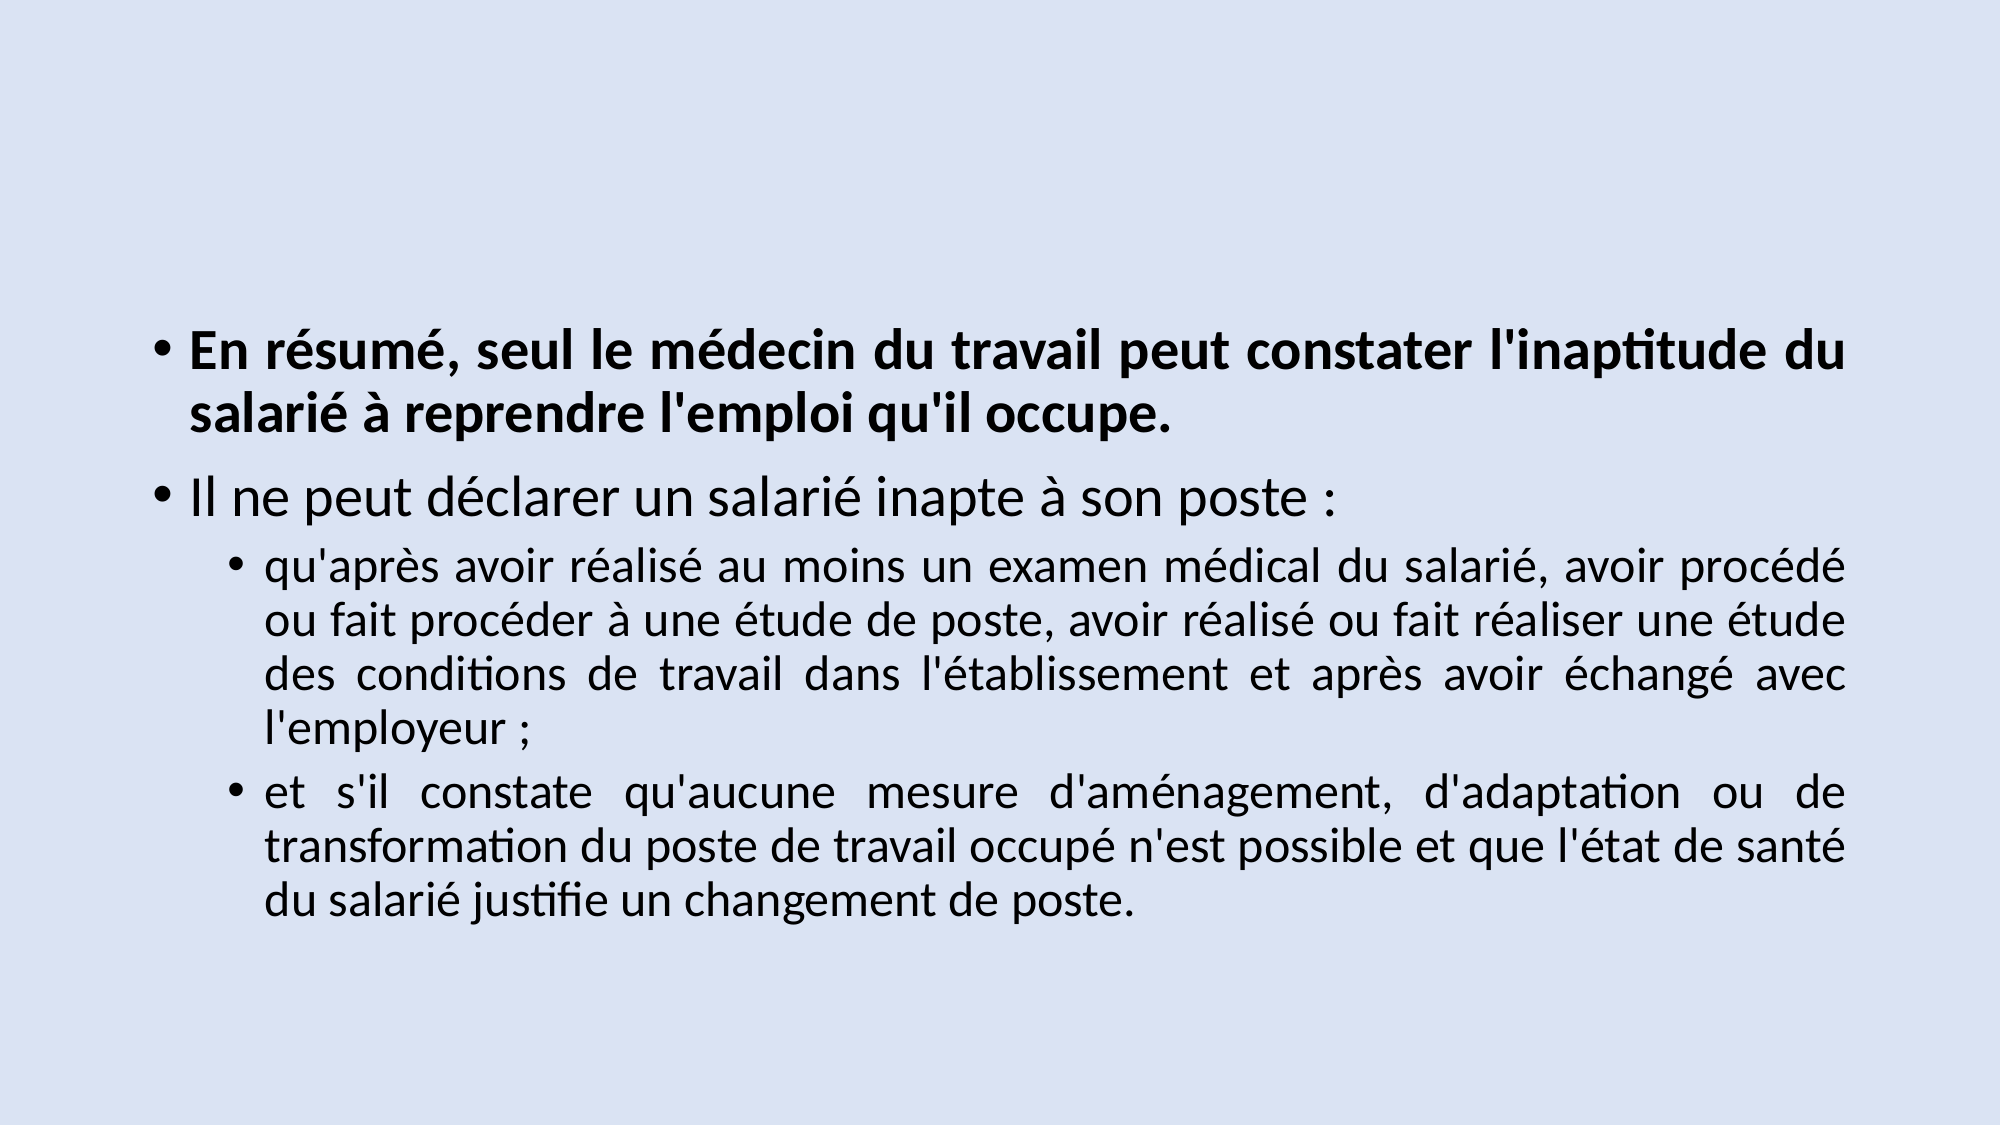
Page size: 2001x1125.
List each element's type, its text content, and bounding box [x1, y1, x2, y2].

list En résumé, seul le médecin du travail peut constater l'inaptitude du salarié à reprendre l'emploi qu'il occupe. Il ne peut déclarer un salarié inapte à son poste : qu'après avoir réalisé au moins un examen médical du salarié, avoir procédé ou fait procéder à une étude de poste, avoir réalisé ou fait réaliser une étude des conditions de travail dans l'établissement et après avoir échangé avec l'employeur ; et s'il constate qu'aucune mesure d'aménagement, d'adaptation ou de transformation du poste de travail occupé n'est possible et que l'état de santé du salarié justifie un changement de poste. [137, 311, 1863, 1026]
